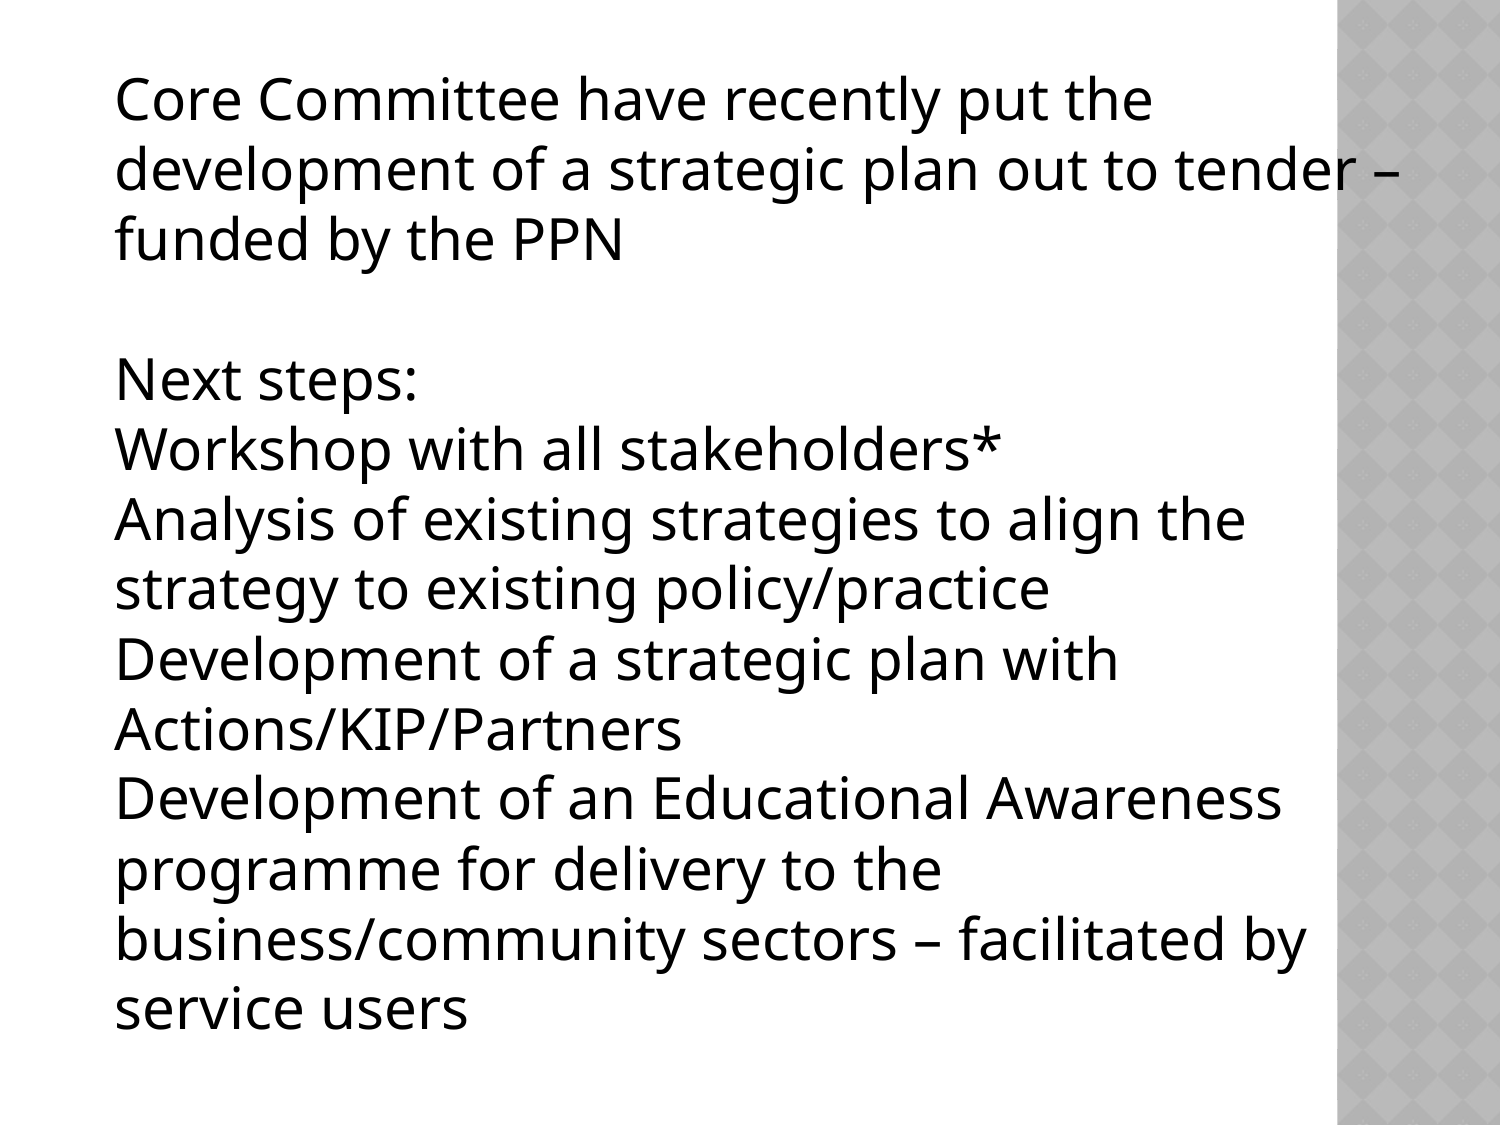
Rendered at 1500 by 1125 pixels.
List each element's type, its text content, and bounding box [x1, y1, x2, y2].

text_box Core Committee have recently put the development of a strategic plan out to tender – funded by the PPN Next steps: Workshop with all stakeholders* Analysis of existing strategies to align the strategy to existing policy/practice Development of a strategic plan with Actions/KIP/Partners Development of an Educational Awareness programme for delivery to the business/community sectors – facilitated by service users [100, 54, 1429, 1125]
